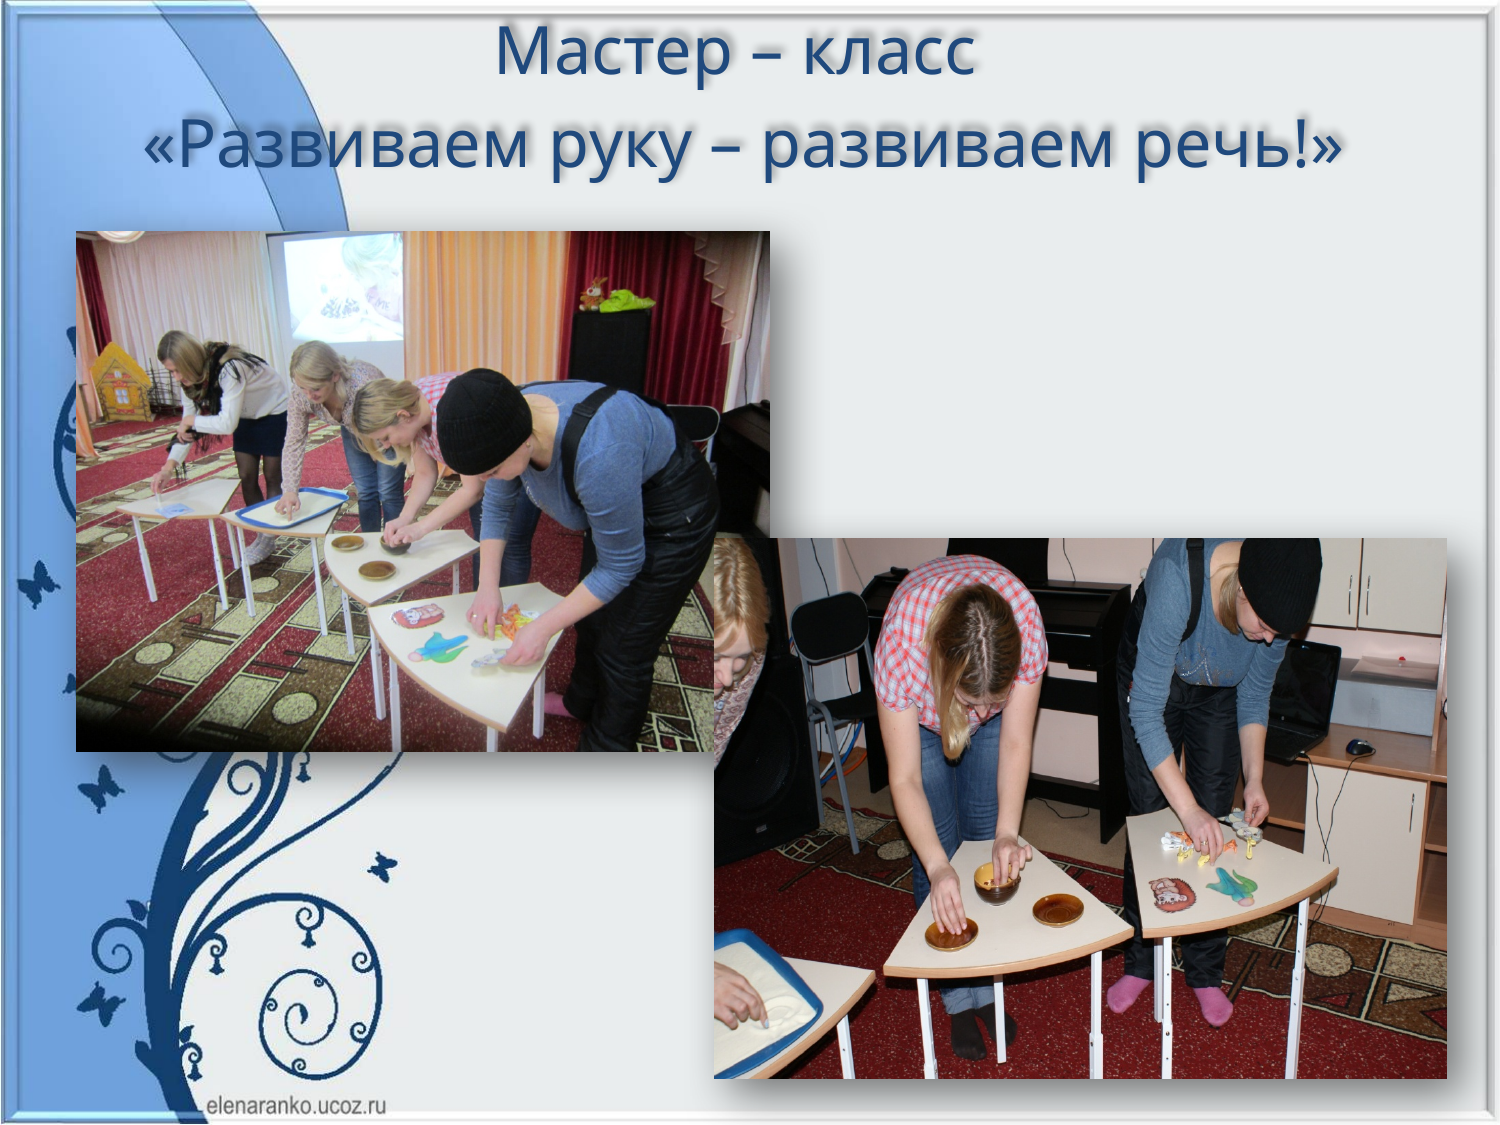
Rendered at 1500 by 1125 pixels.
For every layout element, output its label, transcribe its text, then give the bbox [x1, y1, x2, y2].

text_box Мастер – класс «Развиваем руку – развиваем речь!» [53, 0, 1435, 247]
picture [0, 0, 1500, 1125]
